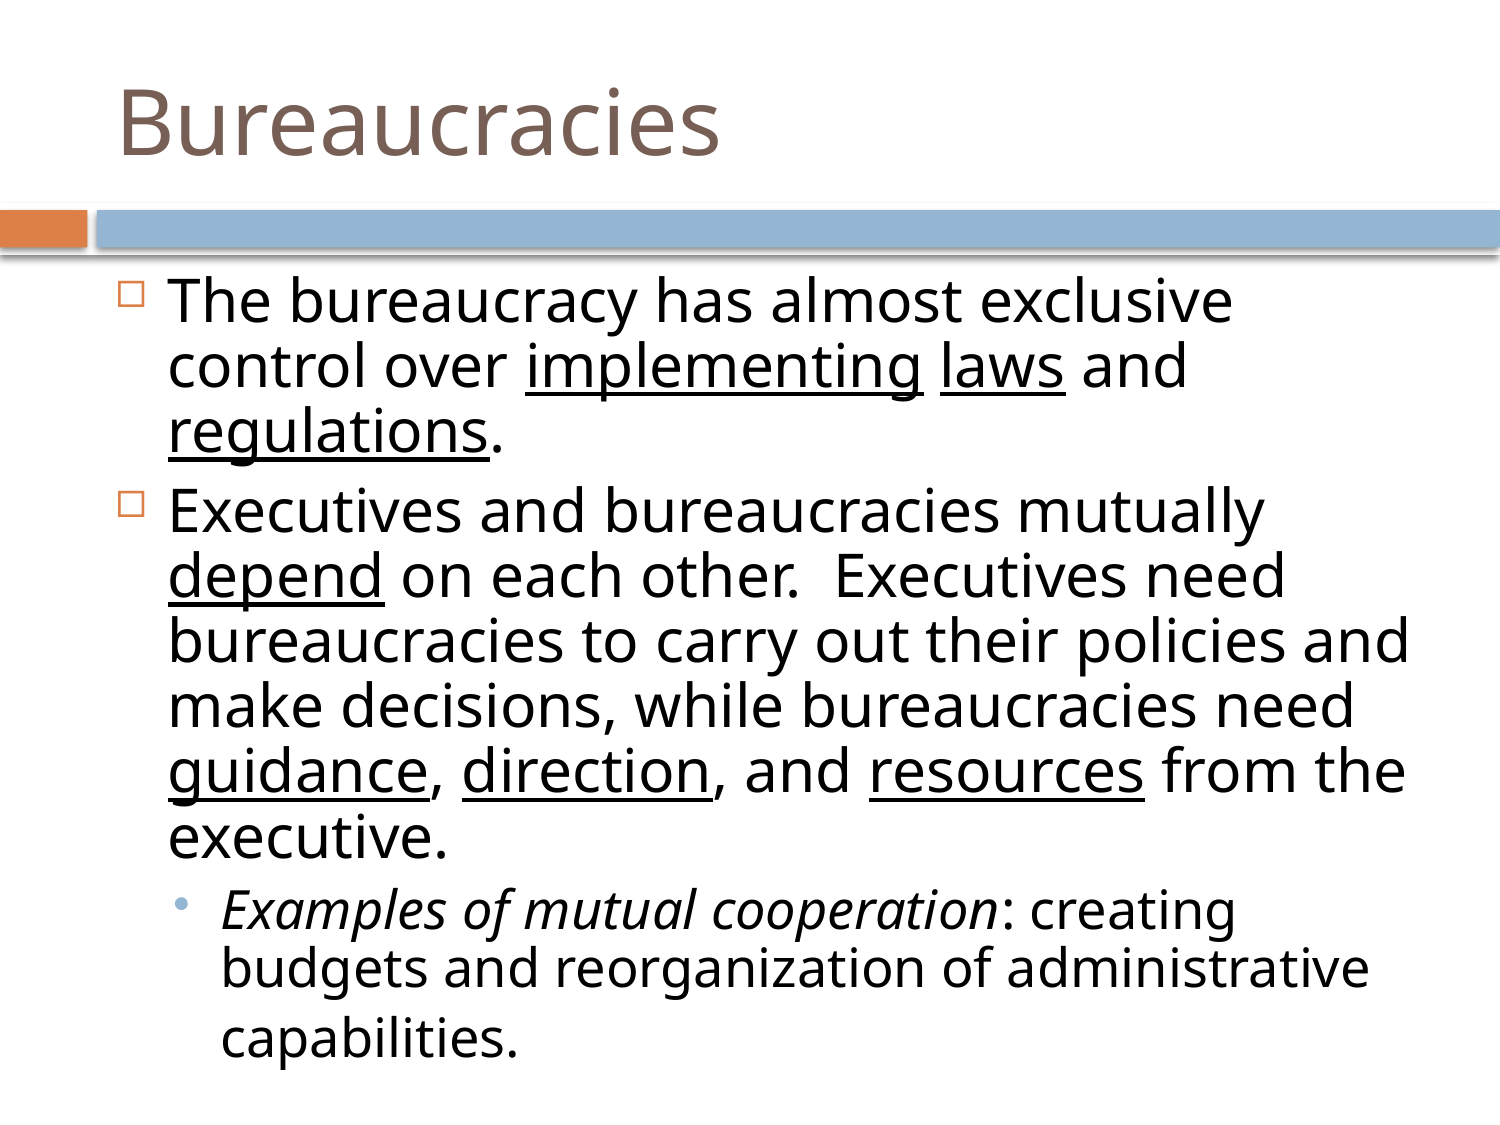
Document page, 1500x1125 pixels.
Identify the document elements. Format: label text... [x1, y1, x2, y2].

title Bureaucracies [100, 37, 1438, 200]
list The bureaucracy has almost exclusive control over implementing laws and regulations. Executives and bureaucracies mutually depend on each other. Executives need bureaucracies to carry out their policies and make decisions, while bureaucracies need guidance, direction, and resources from the executive. Examples of mutual cooperation: creating budgets and reorganization of administrative capabilities. [100, 262, 1438, 1000]
